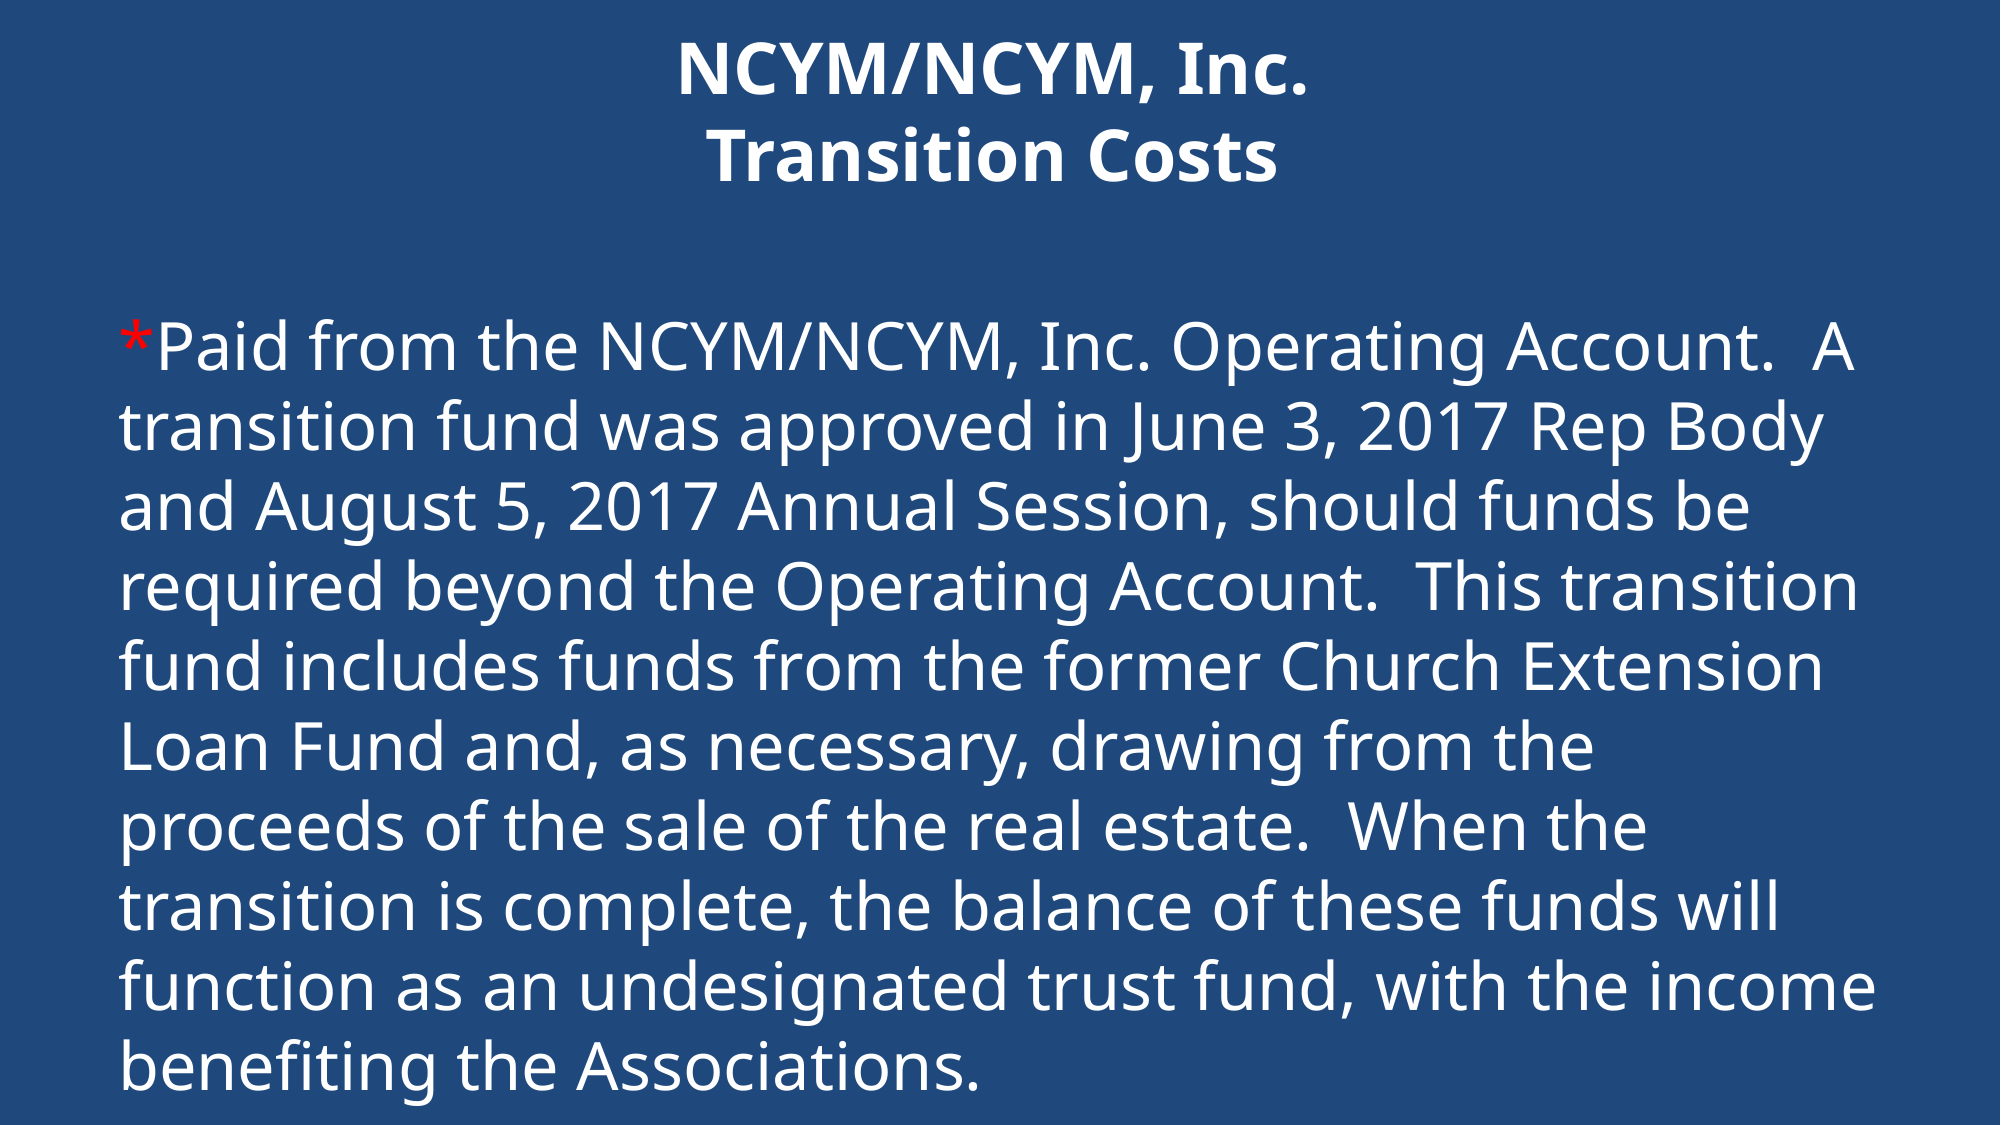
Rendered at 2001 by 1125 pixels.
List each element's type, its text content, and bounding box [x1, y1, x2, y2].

list *Paid from the NCYM/NCYM, Inc. Operating Account. A transition fund was approved in June 3, 2017 Rep Body and August 5, 2017 Annual Session, should funds be required beyond the Operating Account. This transition fund includes funds from the former Church Extension Loan Fund and, as necessary, drawing from the proceeds of the sale of the real estate. When the transition is complete, the balance of these funds will function as an undesignated trust fund, with the income benefiting the Associations. [80, 296, 1911, 1125]
title NCYM/NCYM, Inc. Transition Costs [101, 15, 1902, 203]
